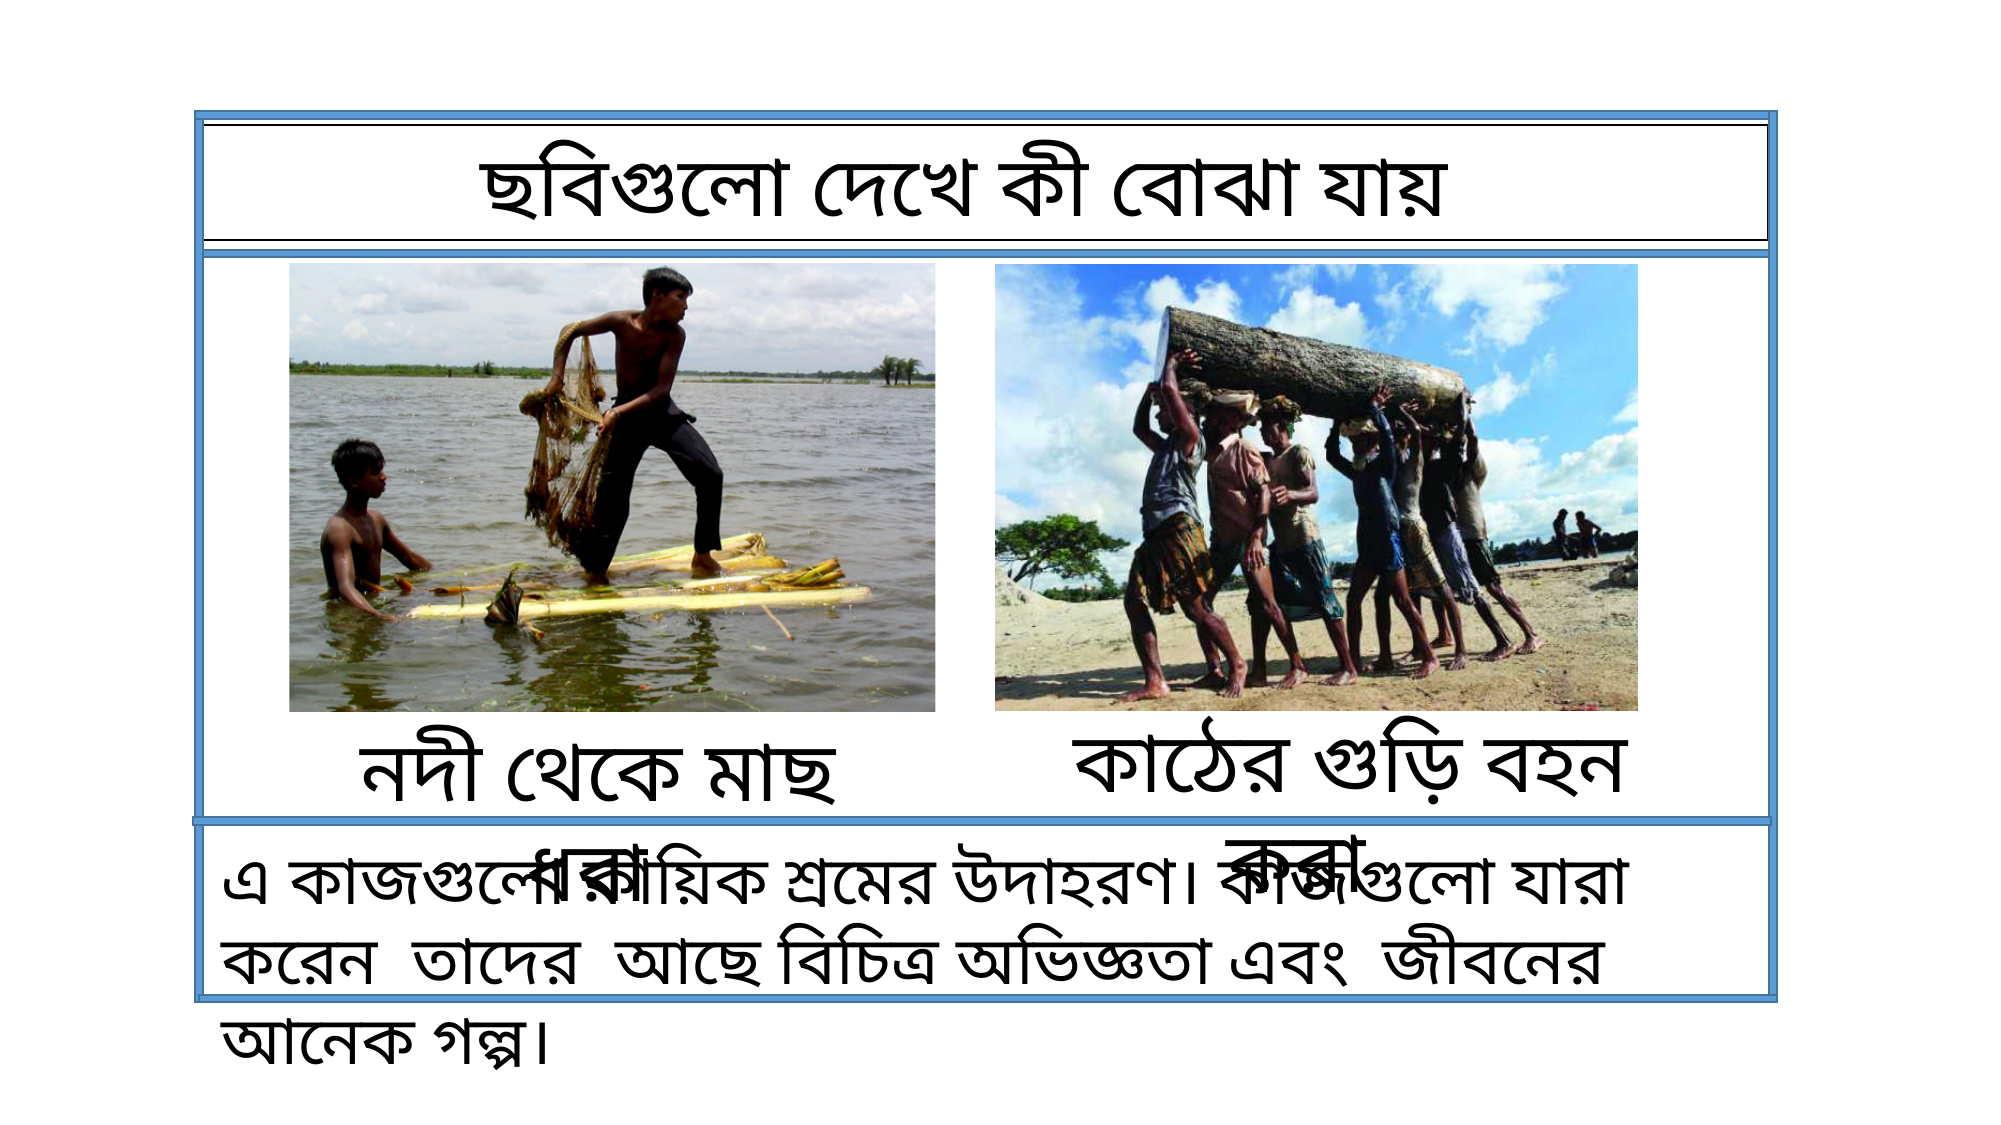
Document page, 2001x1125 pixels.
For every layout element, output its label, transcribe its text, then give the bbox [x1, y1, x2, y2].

text_box নদী থেকে মাছ ধরা [280, 826, 916, 830]
text_box [198, 994, 1778, 1003]
text_box [194, 110, 1768, 120]
text_box [194, 120, 204, 816]
picture [995, 264, 1638, 711]
text_box নদী থেকে মাছ ধরা [280, 710, 916, 816]
text_box কাঠের গুড়ি বহন করা [1003, 826, 1698, 830]
text_box [192, 816, 1772, 826]
text_box [1768, 110, 1778, 994]
picture [289, 263, 936, 712]
text_box এ কাজগুলো কায়িক শ্রমের উদাহরণ। কাজগুলো যারা করেন তাদের আছে বিচিত্র অভিজ্ঞতা এবং জীবনের আনেক গল্প। [206, 1003, 1769, 1085]
text_box এ কাজগুলো কায়িক শ্রমের উদাহরণ। কাজগুলো যারা করেন তাদের আছে বিচিত্র অভিজ্ঞতা এবং জীবনের আনেক গল্প। [206, 830, 1768, 994]
text_box [194, 826, 204, 1003]
text_box [204, 249, 1768, 258]
text_box ছবিগুলো দেখে কী বোঝা যায় [204, 124, 1768, 241]
text_box কাঠের গুড়ি বহন করা [1003, 702, 1698, 816]
